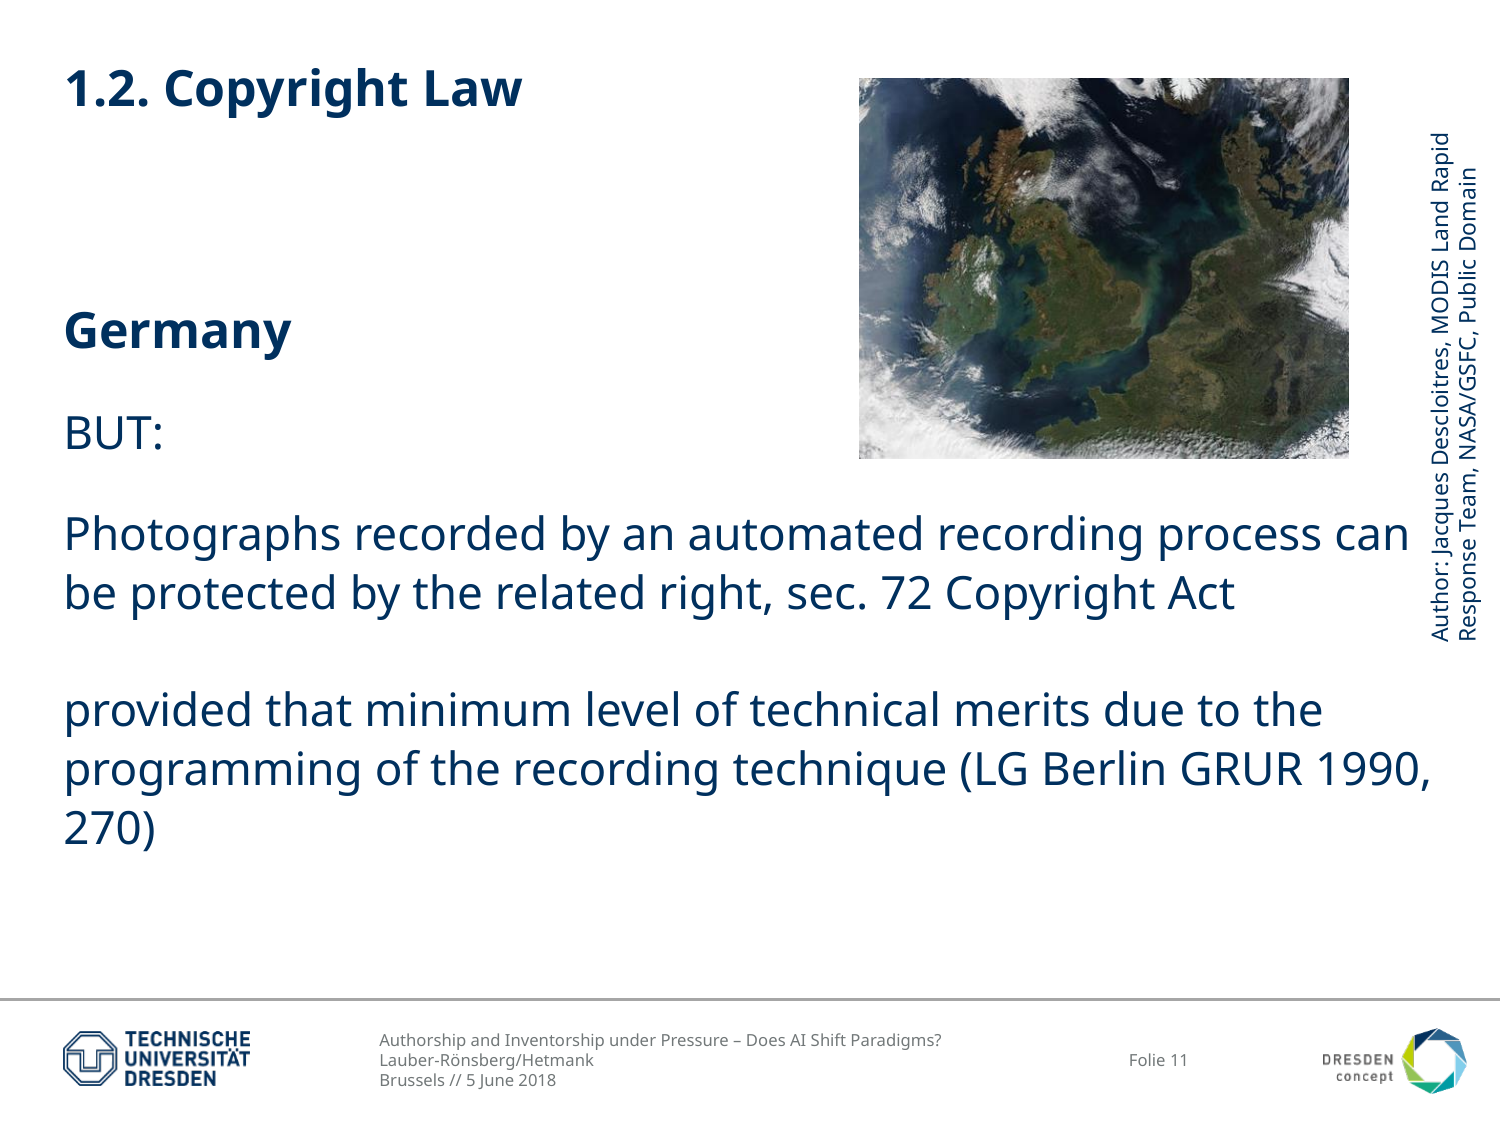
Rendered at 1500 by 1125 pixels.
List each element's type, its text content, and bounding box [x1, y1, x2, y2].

picture [1323, 1028, 1467, 1094]
title 1.2. Copyright Law [64, 56, 1417, 190]
list Germany BUT: Photographs recorded by an automated recording process can be protected by the related right, sec. 72 Copyright Act provided that minimum level of technical merits due to the programming of the recording technique (LG Berlin GRUR 1990, 270) [63, 192, 1437, 963]
text_box Author: Jacques Descloitres, MODIS Land Rapid Response Team, NASA/GSFC, Public Domain [1417, 13, 1488, 658]
picture [859, 78, 1349, 459]
picture [63, 1031, 250, 1086]
